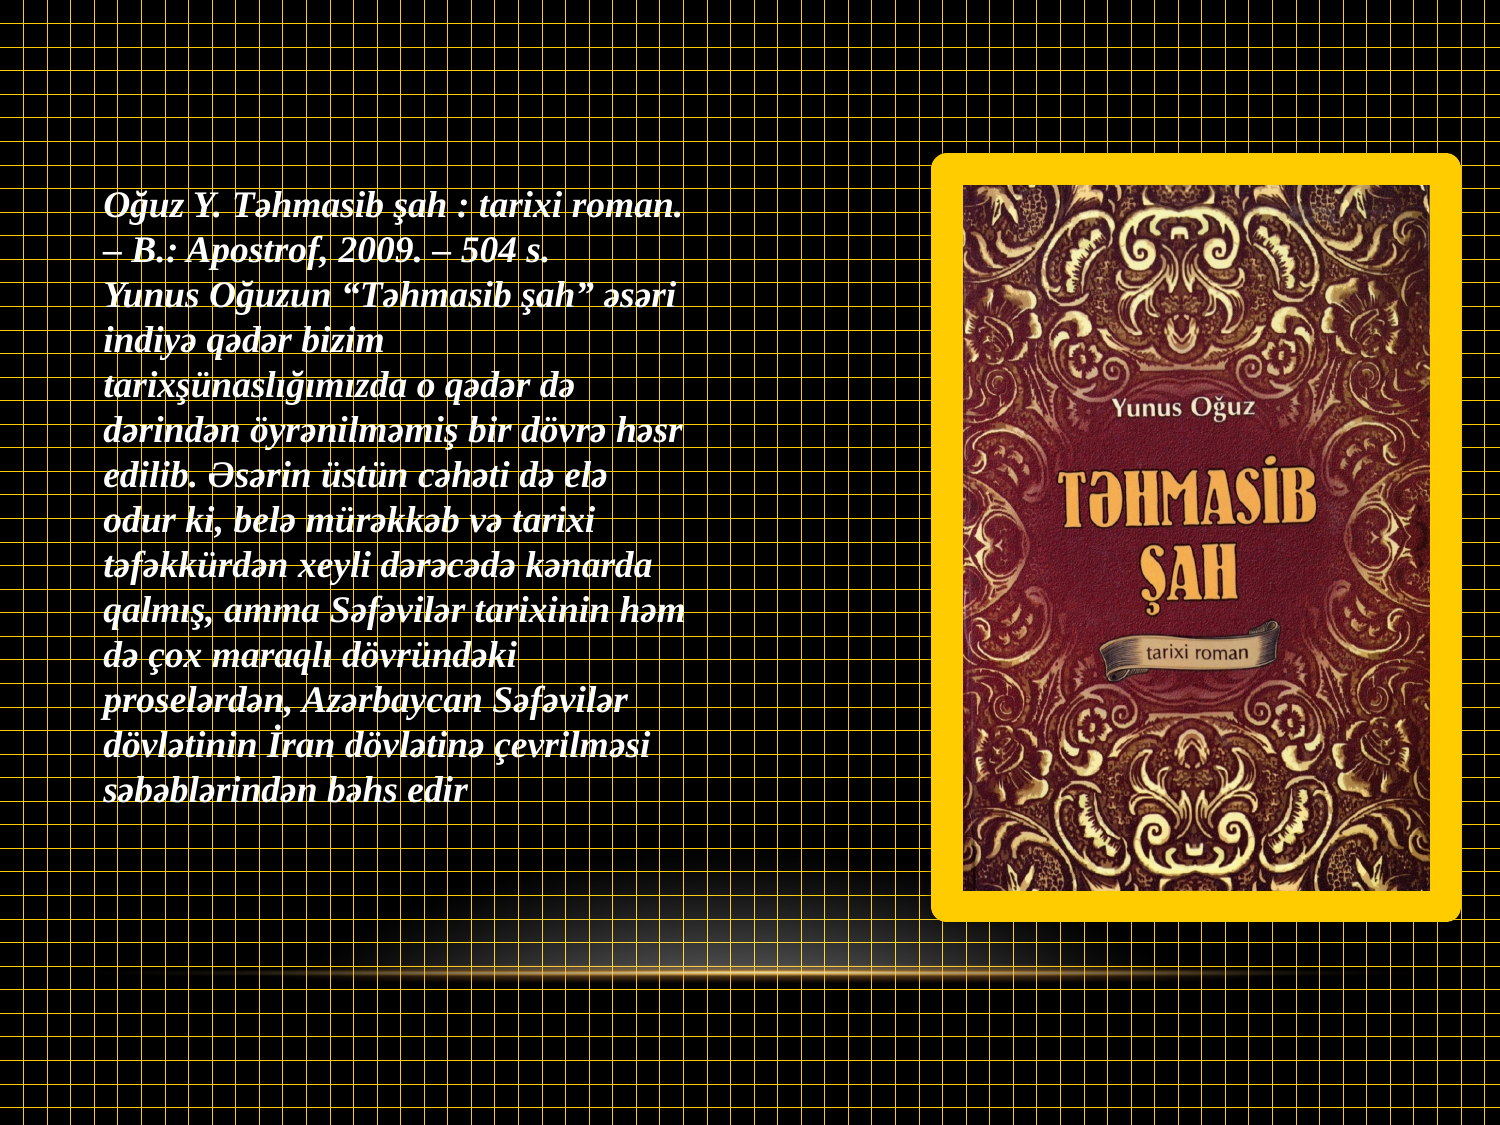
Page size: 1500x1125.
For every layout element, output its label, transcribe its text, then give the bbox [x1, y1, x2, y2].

text_box Oğuz Y. Təhmasib şah : tarixi roman. – B.: Apostrof, 2009. – 504 s. Yunus Oğuzun “Təhmasib şah” əsəri indiyə qədər bizim tarixşünaslığımızda o qədər də dərindən öyrənilməmiş bir dövrə həsr edilib. Əsərin üstün cəhəti də elə odur ki, belə mürəkkəb və tarixi təfəkkürdən xeyli dərəcədə kənarda qalmış, amma Səfəvilər tarixinin həm də çox maraqlı dövründəki proselərdən, Azərbaycan Səfəvilər dövlətinin İran dövlətinə çevrilməsi səbəblərindən bəhs edir [88, 172, 703, 818]
picture [0, 0, 1500, 1125]
